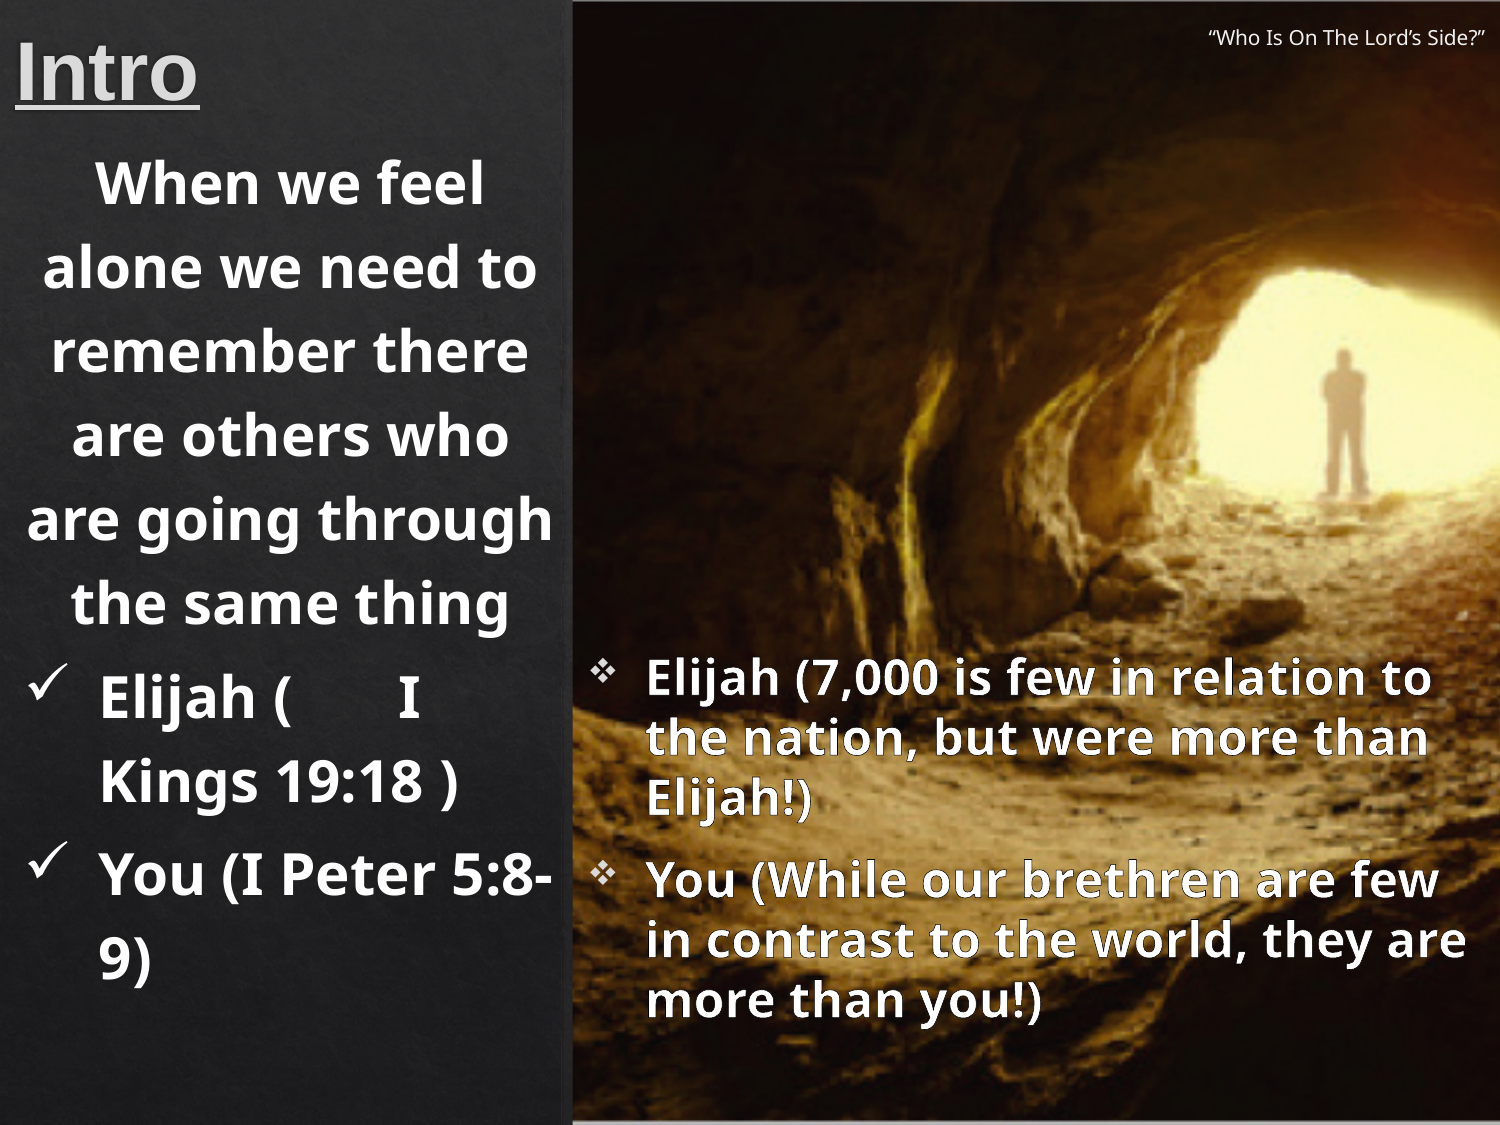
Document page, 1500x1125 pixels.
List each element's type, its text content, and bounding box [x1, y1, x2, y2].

text_box When we feel alone we need to remember there are others who are going through the same thing Elijah ( I Kings 19:18 ) You (I Peter 5:8-9) [0, 125, 551, 1123]
picture [559, 0, 1500, 1125]
title Intro [0, 0, 554, 125]
